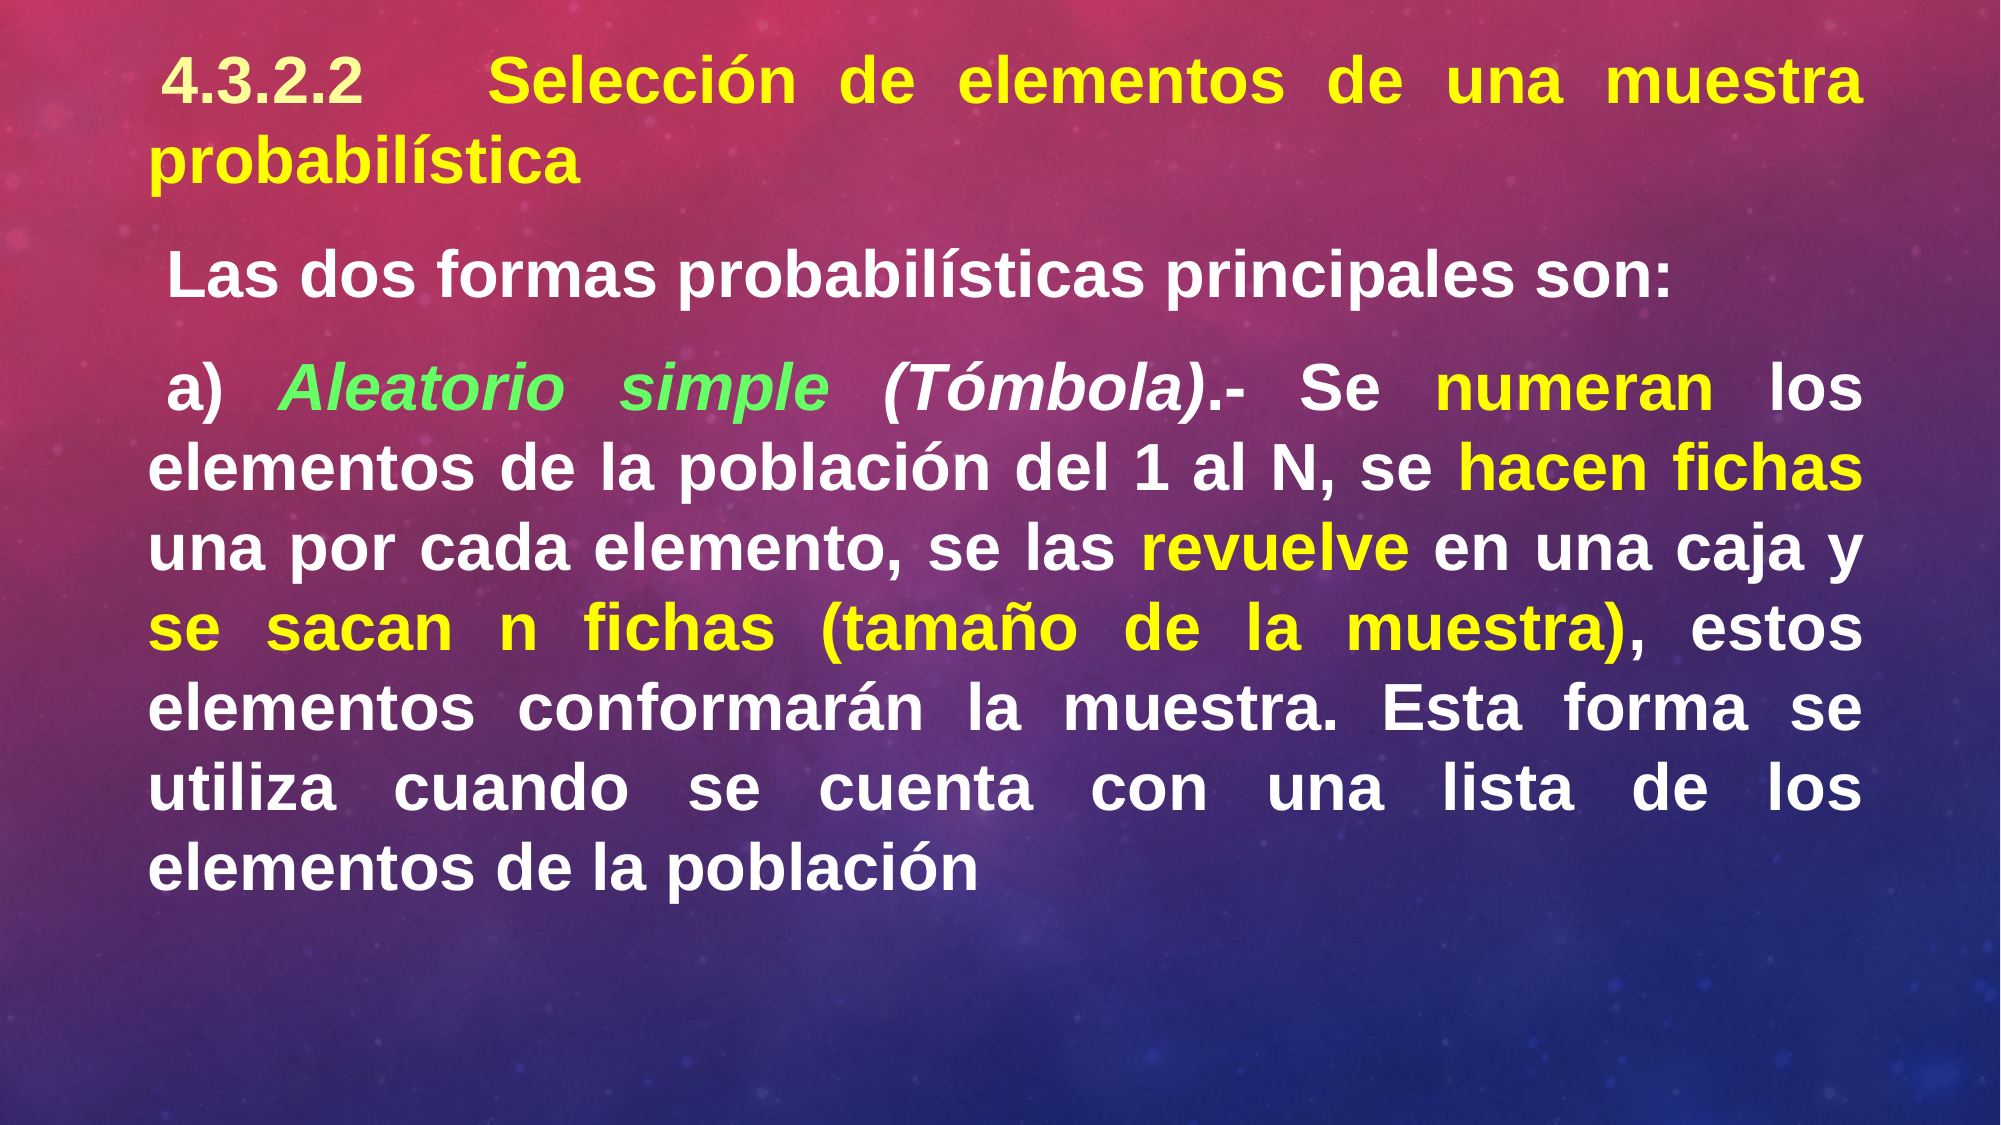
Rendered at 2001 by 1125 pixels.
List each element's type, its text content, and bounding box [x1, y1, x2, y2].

picture [0, 0, 2001, 1125]
text_box 4.3.2.2 Selección de elementos de una muestra probabilística Las dos formas probabilísticas principales son: a) Aleatorio simple (Tómbola).- Se numeran los elementos de la población del 1 al N, se hacen fichas una por cada elemento, se las revuelve en una caja y se sacan n fichas (tamaño de la muestra), estos elementos conformarán la muestra. Esta forma se utiliza cuando se cuenta con una lista de los elementos de la población [132, 29, 1880, 911]
